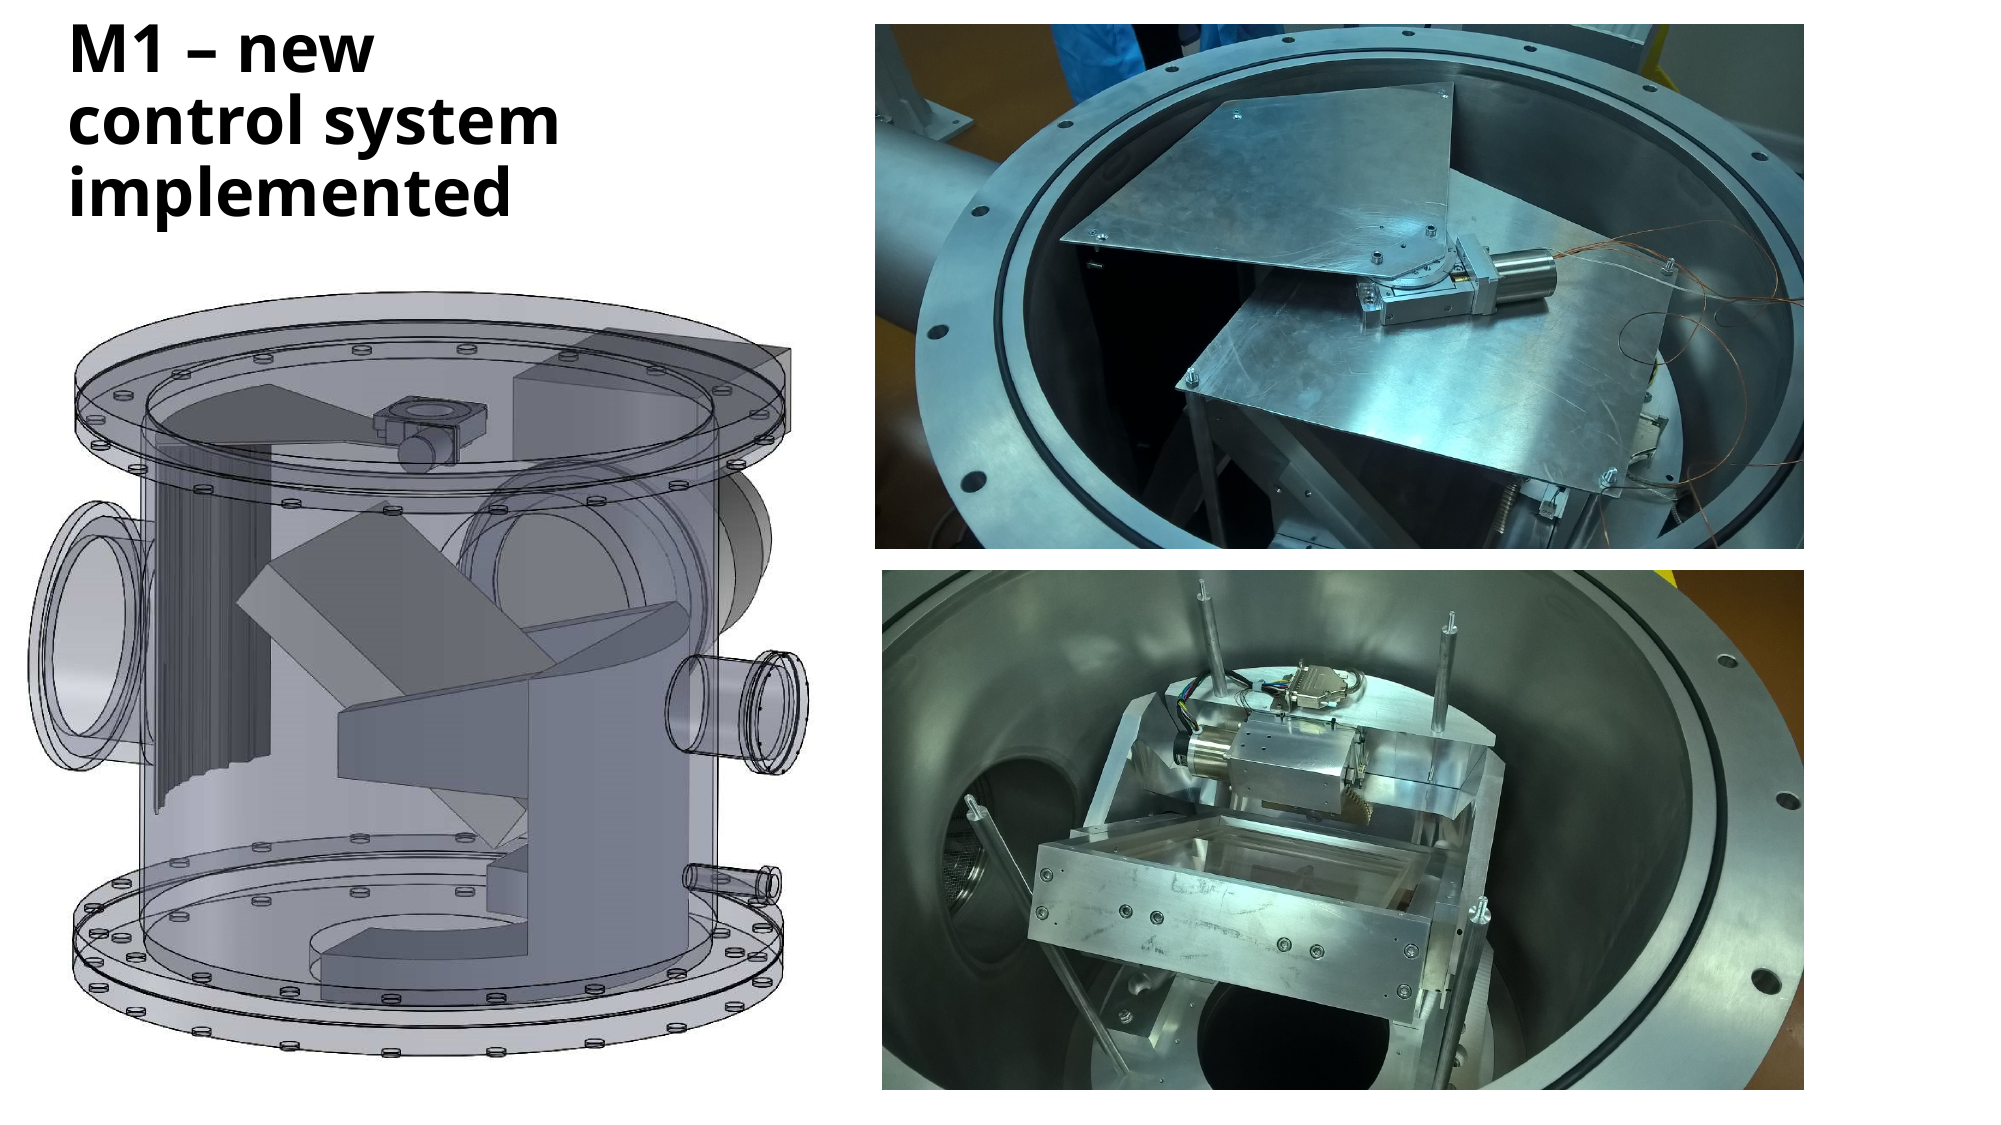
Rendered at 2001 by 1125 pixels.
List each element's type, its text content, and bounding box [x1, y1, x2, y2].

picture [0, 244, 868, 1091]
text_box M1 – new control system implemented [52, 49, 629, 196]
picture [874, 24, 1805, 549]
picture [882, 570, 1805, 1091]
